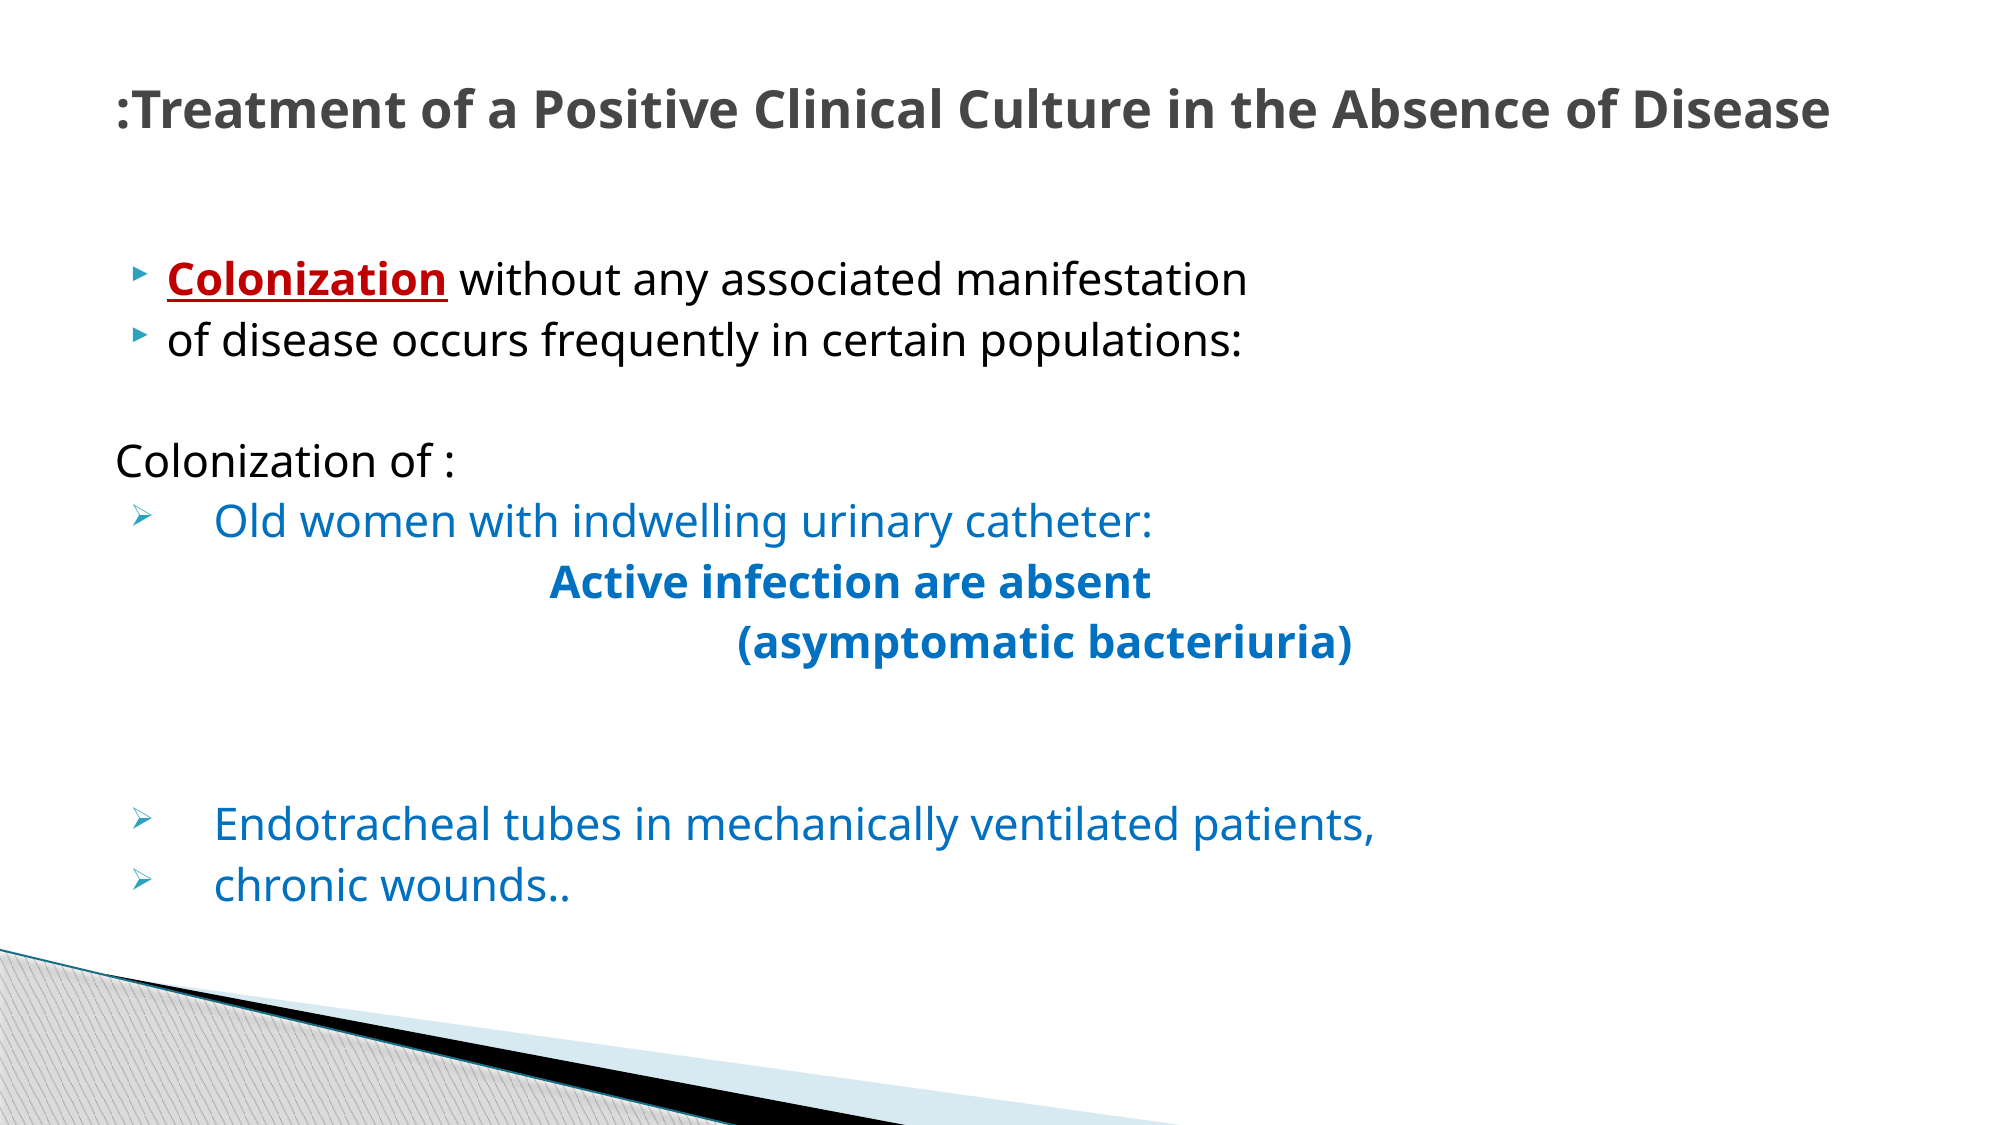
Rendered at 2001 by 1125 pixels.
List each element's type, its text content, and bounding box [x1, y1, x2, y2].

title Treatment of a Positive Clinical Culture in the Absence of Disease: [99, 45, 1900, 233]
list Colonization without any associated manifestation of disease occurs frequently in certain populations: Colonization of : Old women with indwelling urinary catheter: Active infection are absent (asymptomatic bacteriuria) Endotracheal tubes in mechanically ventilated patients, chronic wounds.. [99, 243, 1900, 986]
